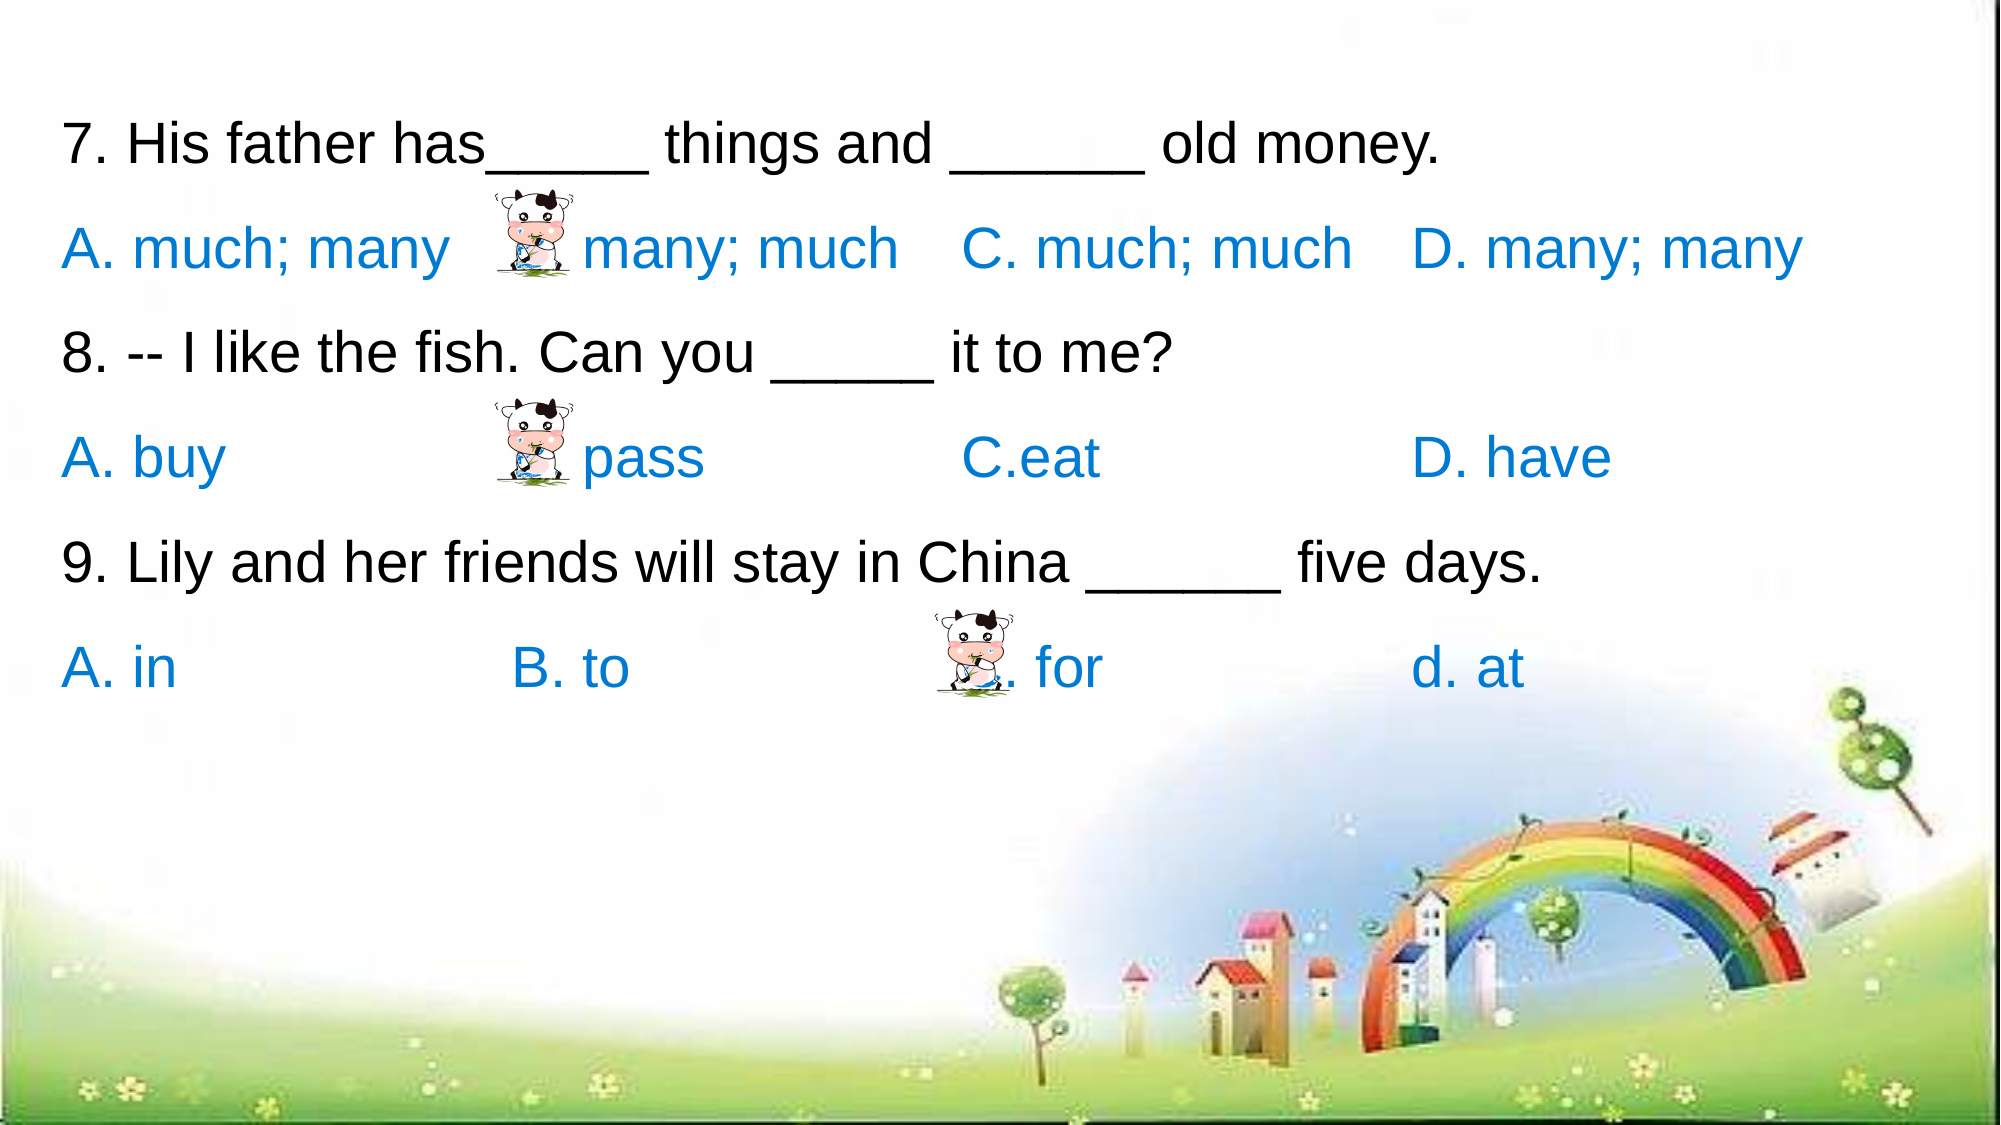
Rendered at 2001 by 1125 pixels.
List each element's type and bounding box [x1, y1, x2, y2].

picture [918, 596, 1030, 708]
picture [478, 176, 590, 288]
picture [478, 385, 590, 497]
list [0, 0, 2000, 1125]
